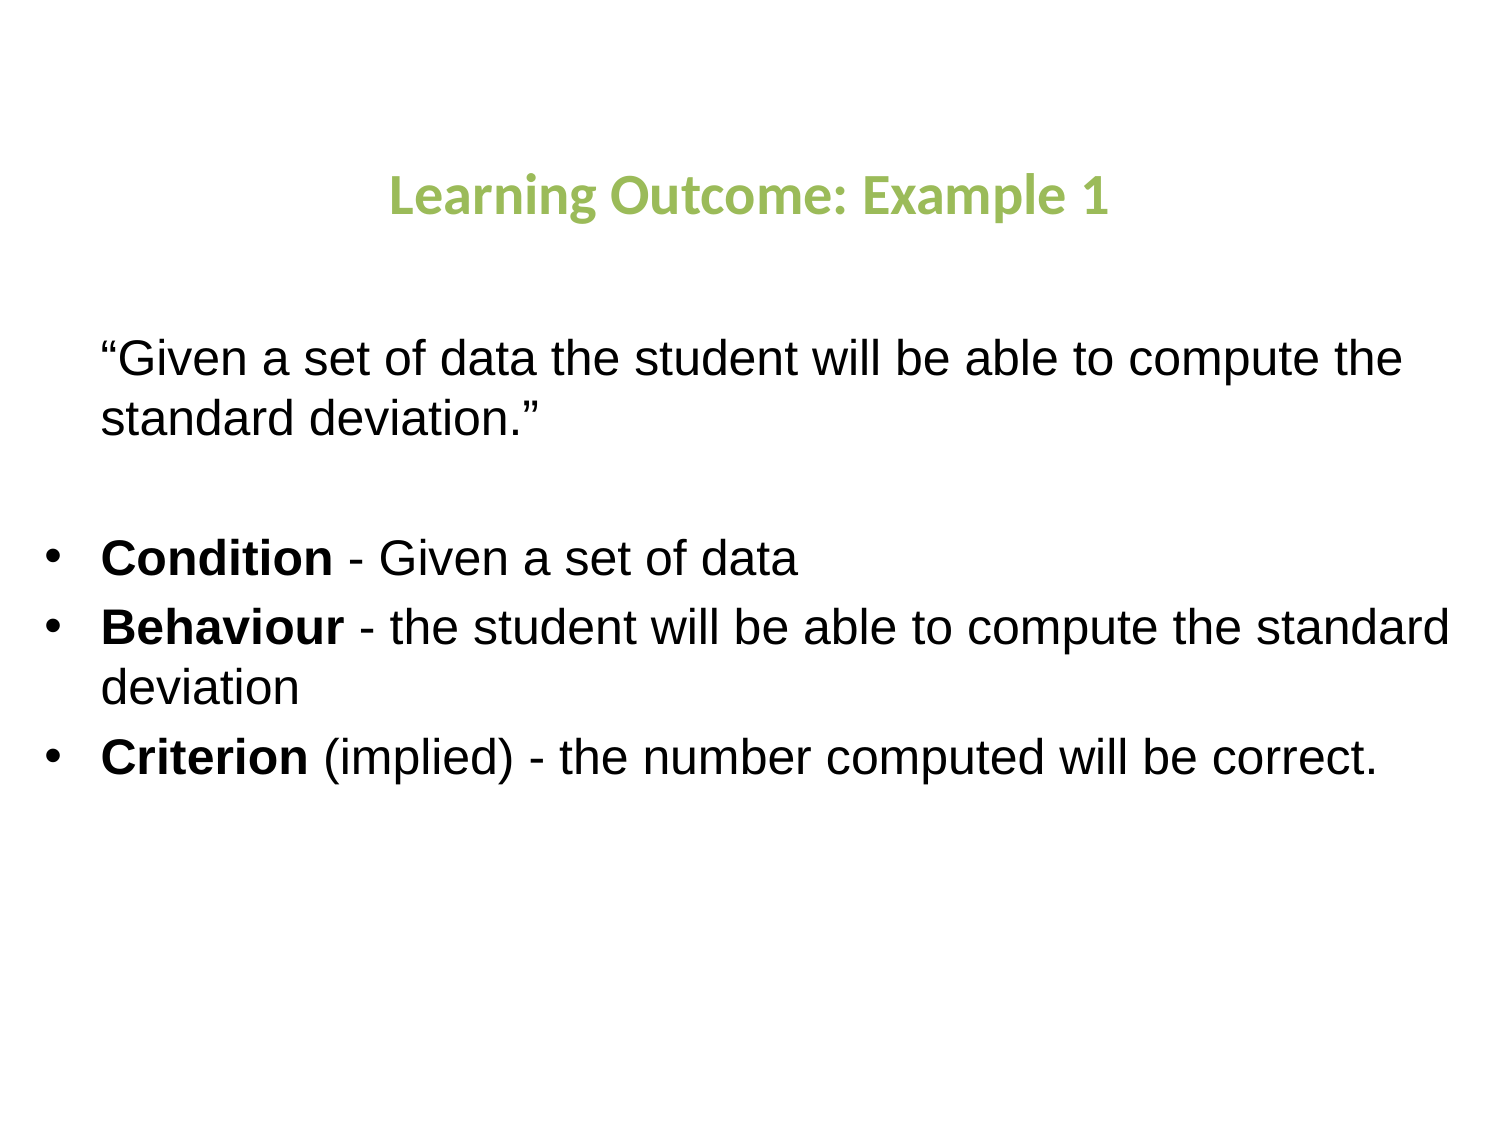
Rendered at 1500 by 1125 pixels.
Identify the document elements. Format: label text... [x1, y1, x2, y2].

list “Given a set of data the student will be able to compute the standard deviation.” Condition - Given a set of data Behaviour - the student will be able to compute the standard deviation Criterion (implied) - the number computed will be correct. [29, 317, 1471, 1038]
title Learning Outcome: Example 1 [75, 115, 1425, 268]
